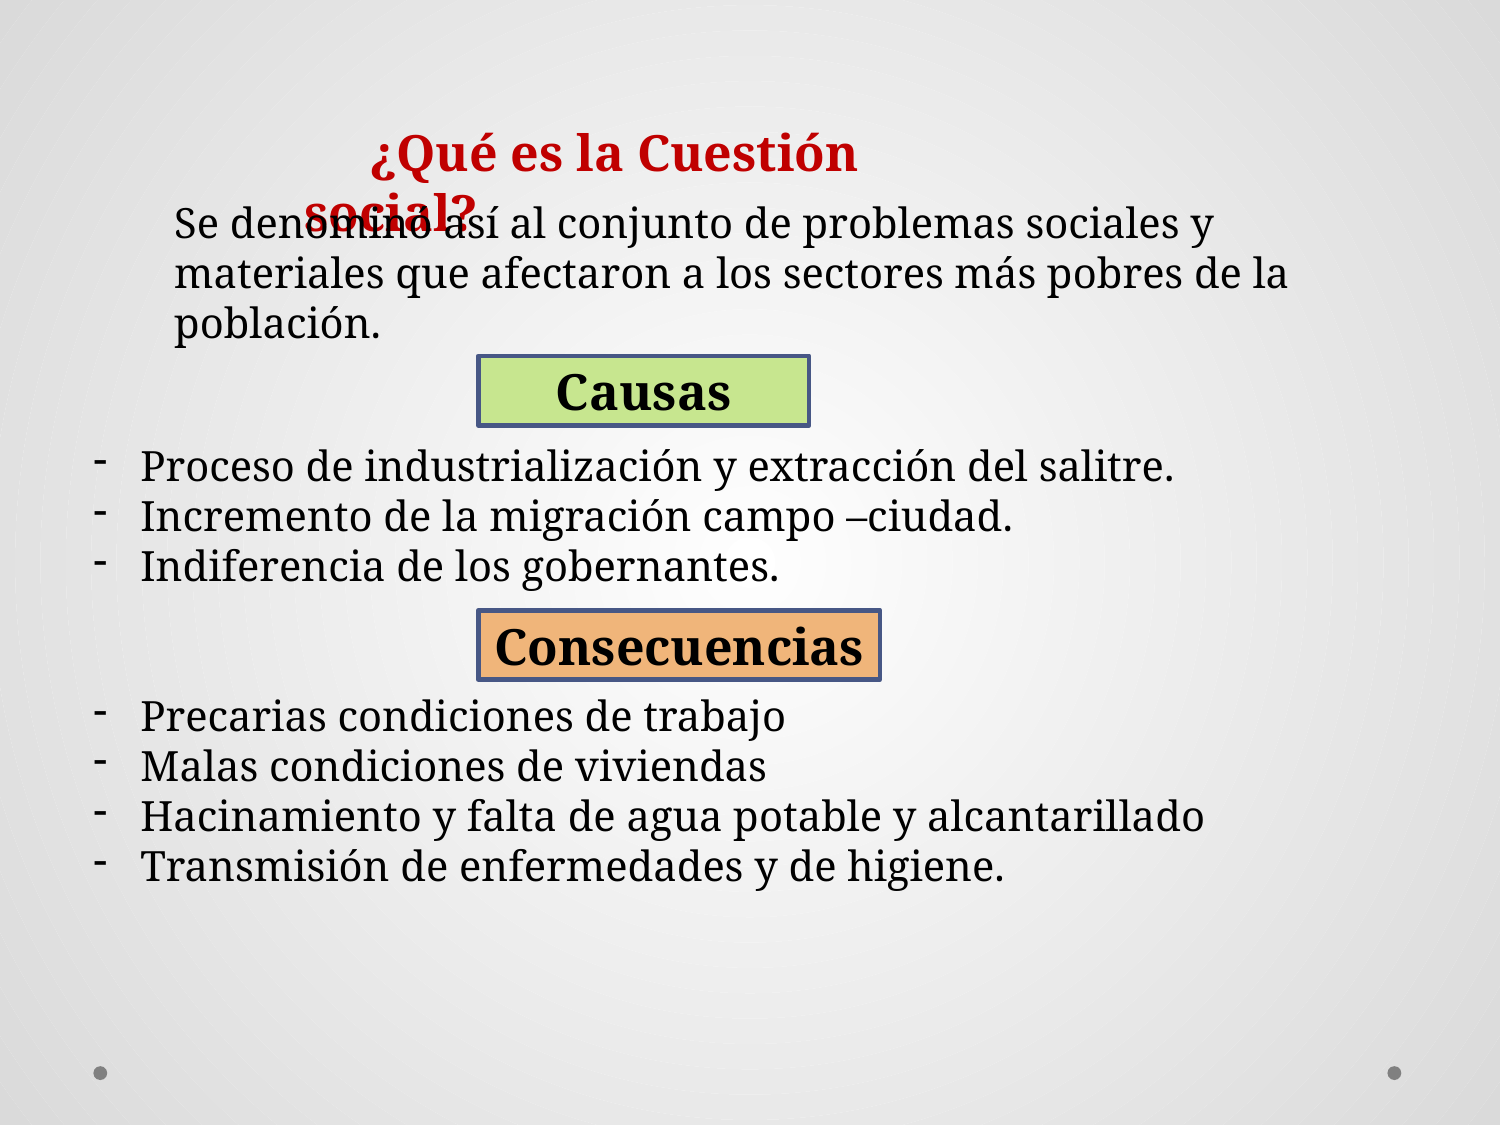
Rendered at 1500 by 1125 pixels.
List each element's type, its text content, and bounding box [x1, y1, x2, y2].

text_box Se denominó así al conjunto de problemas sociales y materiales que afectaron a los sectores más pobres de la población. [159, 189, 1341, 355]
text_box Proceso de industrialización y extracción del salitre. Incremento de la migración campo –ciudad. Indiferencia de los gobernantes. Precarias condiciones de trabajo Malas condiciones de viviendas Hacinamiento y falta de agua potable y alcantarillado Transmisión de enfermedades y de higiene. [78, 432, 1221, 898]
text_box Causas [476, 354, 811, 428]
text_box ¿Qué es la Cuestión social? [289, 113, 1058, 189]
text_box Consecuencias [476, 608, 882, 682]
